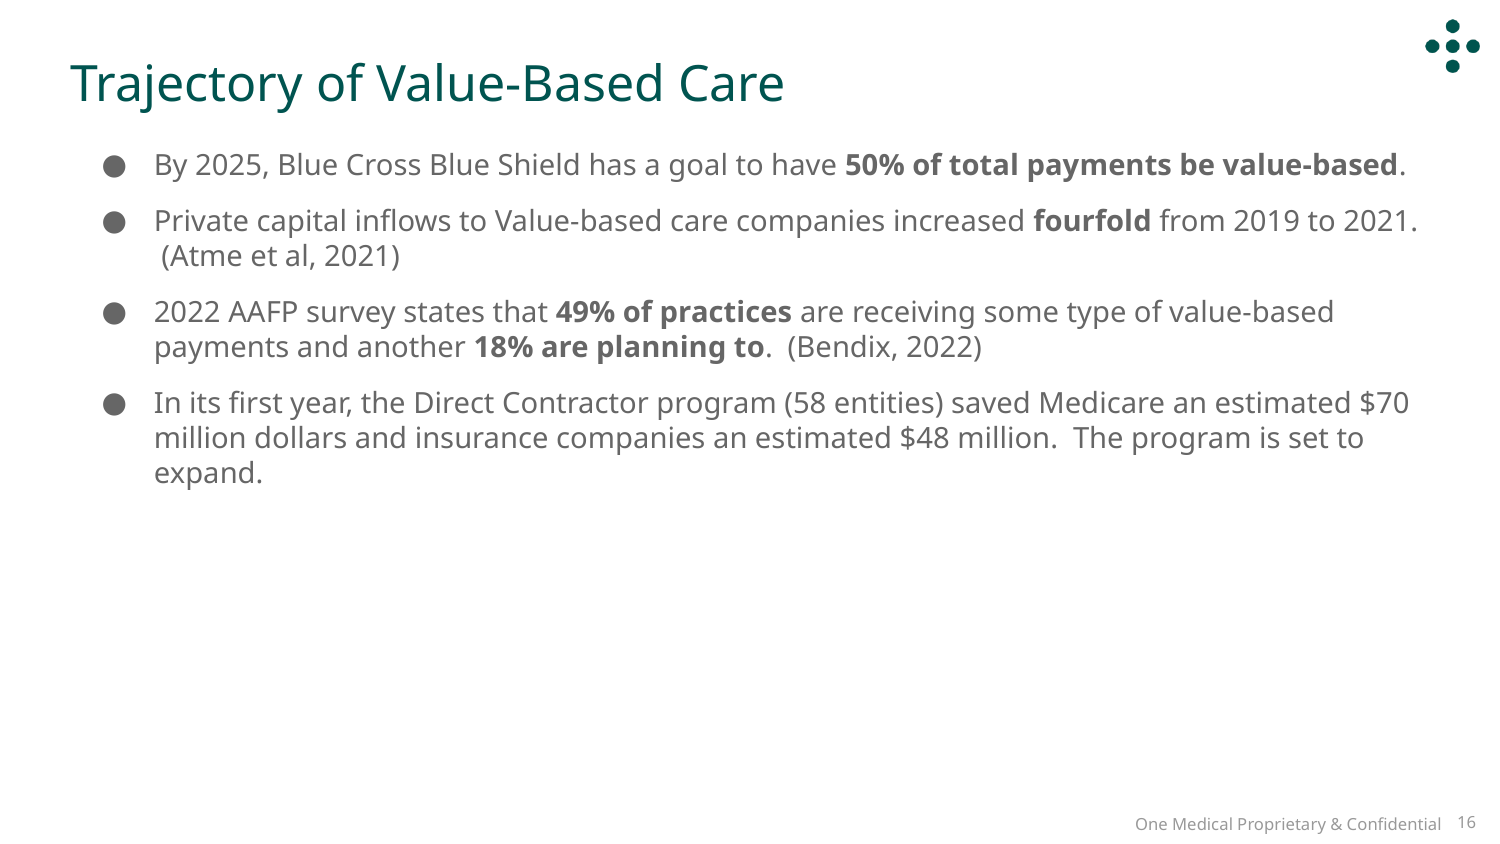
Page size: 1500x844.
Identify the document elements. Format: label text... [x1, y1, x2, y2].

subtitle Trajectory of Value-Based Care [55, 36, 1500, 122]
text_box By 2025, Blue Cross Blue Shield has a goal to have 50% of total payments be value-based. Private capital inflows to Value-based care companies increased fourfold from 2019 to 2021. (Atme et al, 2021) 2022 AAFP survey states that 49% of practices are receiving some type of value-based payments and another 18% are planning to. (Bendix, 2022) In its first year, the Direct Contractor program (58 entities) saved Medicare an estimated $70 million dollars and insurance companies an estimated $48 million. The program is set to expand. [63, 130, 1437, 824]
picture [1425, 19, 1480, 36]
